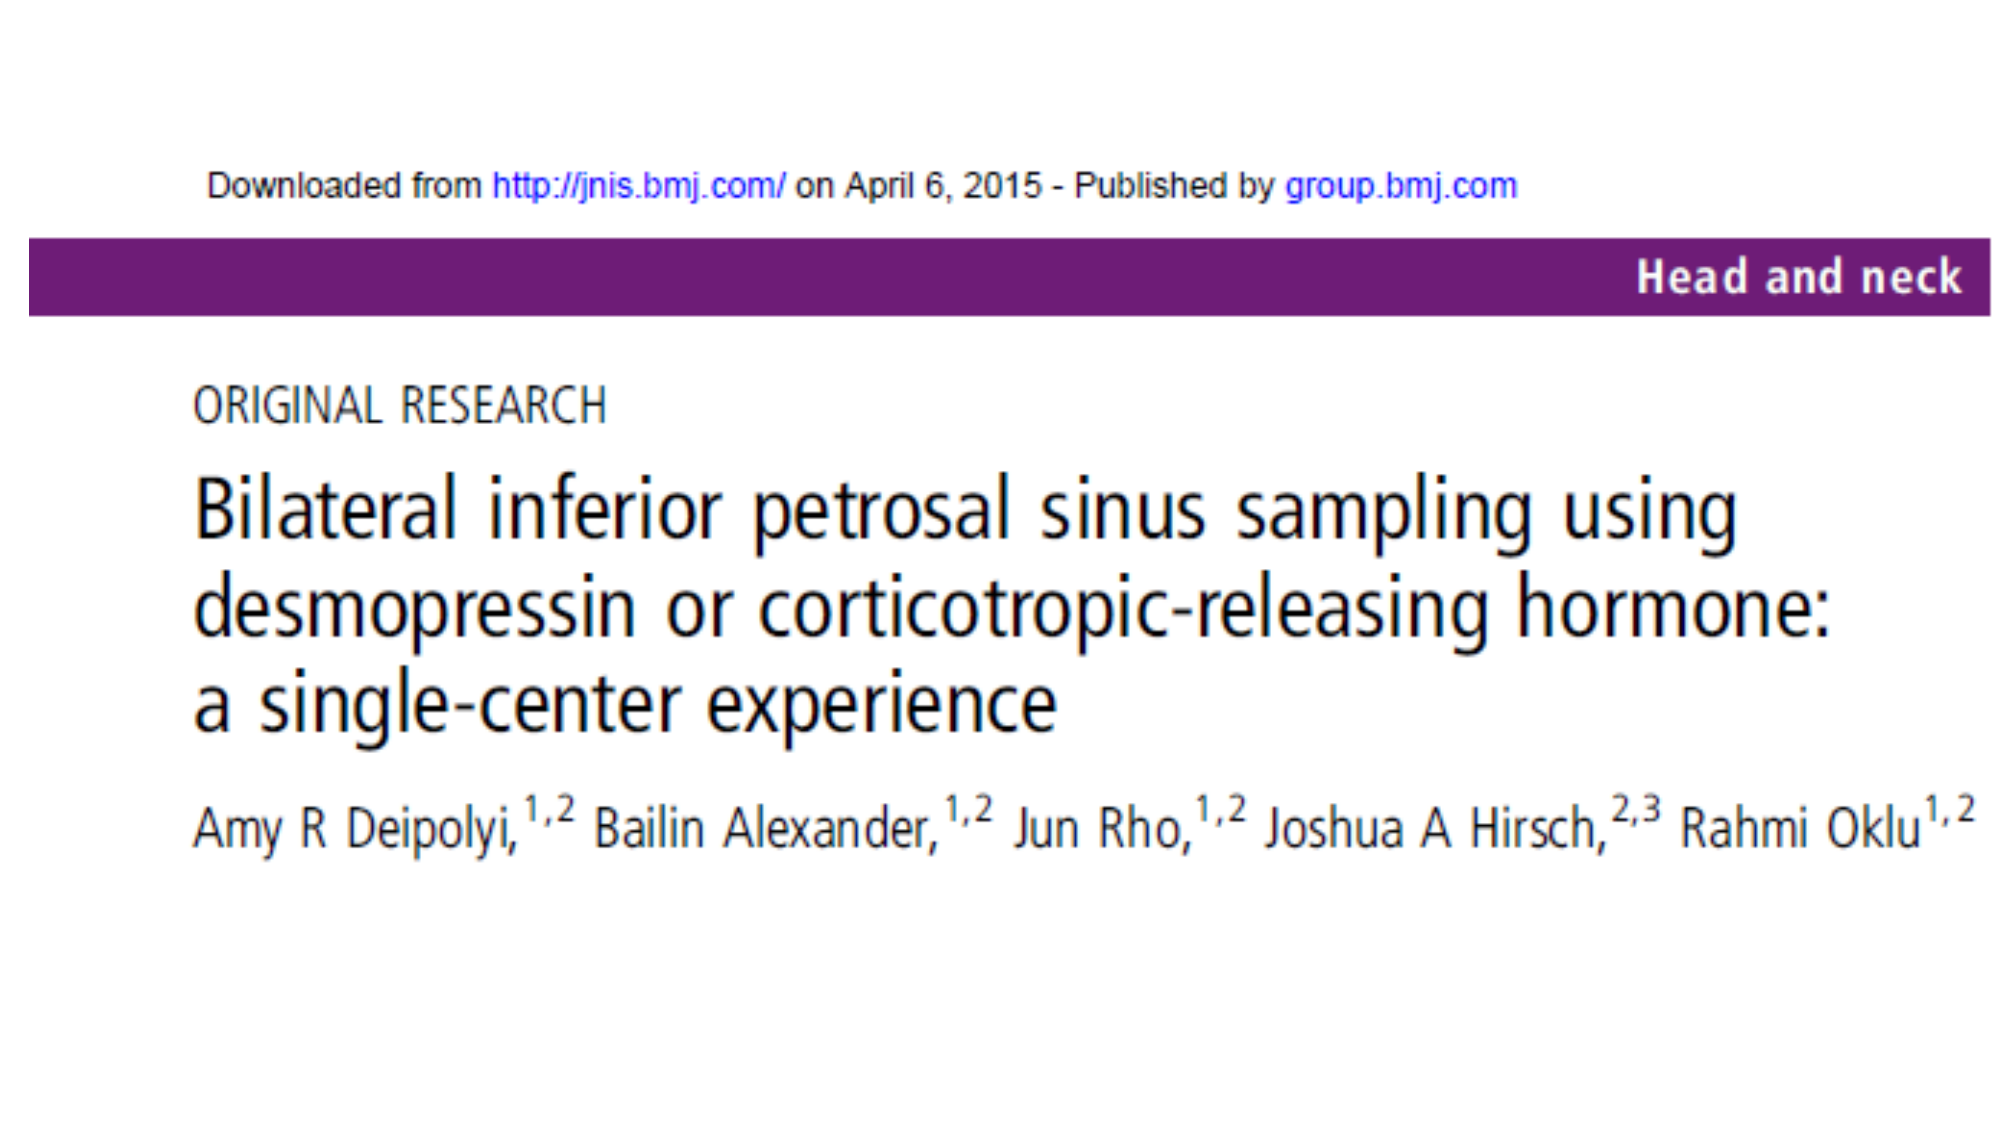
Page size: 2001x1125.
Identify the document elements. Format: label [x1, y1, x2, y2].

list [29, 141, 2000, 903]
